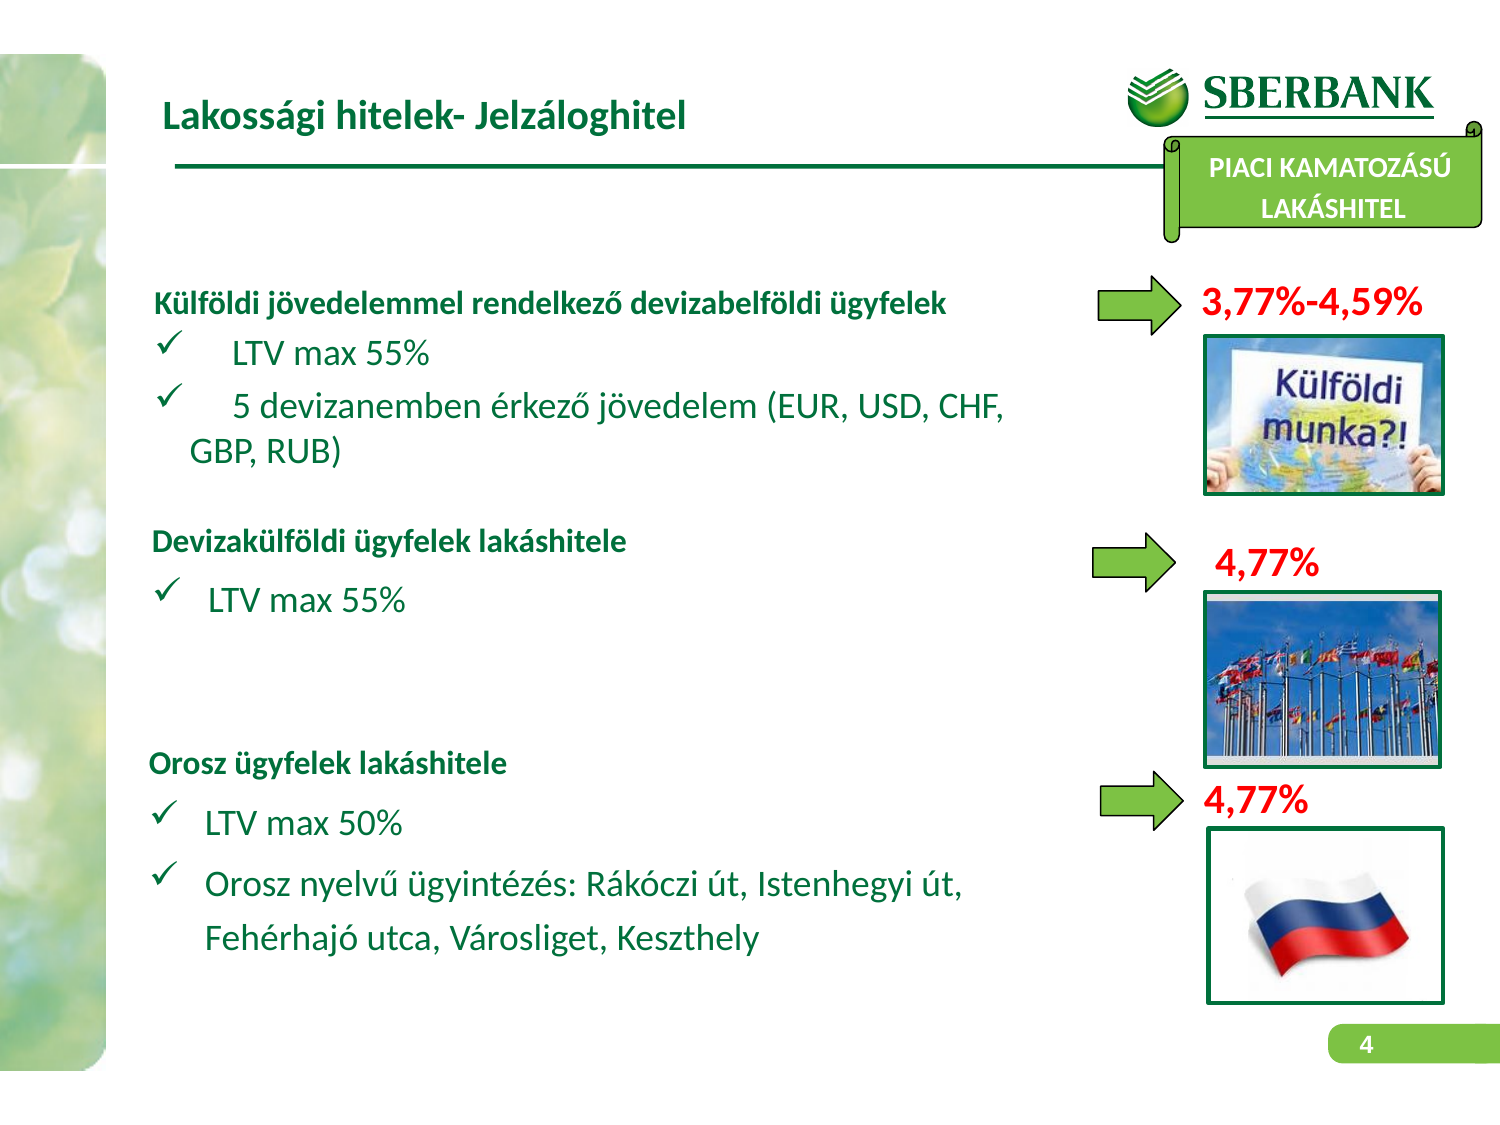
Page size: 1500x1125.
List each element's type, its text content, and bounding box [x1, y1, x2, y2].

picture [1206, 338, 1442, 492]
picture [0, 169, 106, 1071]
text_box 3,77%-4,59% [1186, 266, 1482, 332]
text_box [1100, 771, 1184, 831]
text_box 4,77% [1200, 527, 1496, 593]
text_box [1092, 533, 1176, 592]
text_box Orosz ügyfelek lakáshitele LTV max 50% Orosz nyelvű ügyintézés: Rákóczi út, Istenhegyi út, Fehérhajó utca, Városliget, Keszthely [133, 726, 1079, 916]
text_box [1098, 276, 1182, 335]
text_box Lakossági hitelek- Jelzáloghitel [162, 93, 1082, 204]
text_box LTV max 55% 5 devizanemben érkező jövedelem (EUR, USD, CHF, GBP, RUB) [139, 321, 1090, 537]
text_box [1165, 121, 1482, 141]
text_box [1164, 232, 1180, 243]
picture [0, 54, 106, 164]
text_box PIACI KAMATOZÁSÚ LAKÁSHITEL [1109, 141, 1500, 232]
picture [1206, 593, 1439, 766]
text_box Devizakülföldi ügyfelek lakáshitele LTV max 55% [136, 503, 1082, 694]
text_box 4,77% [1189, 764, 1485, 830]
list Külföldi jövedelemmel rendelkező devizabelföldi ügyfelek [139, 265, 1085, 321]
picture [1210, 830, 1442, 1002]
